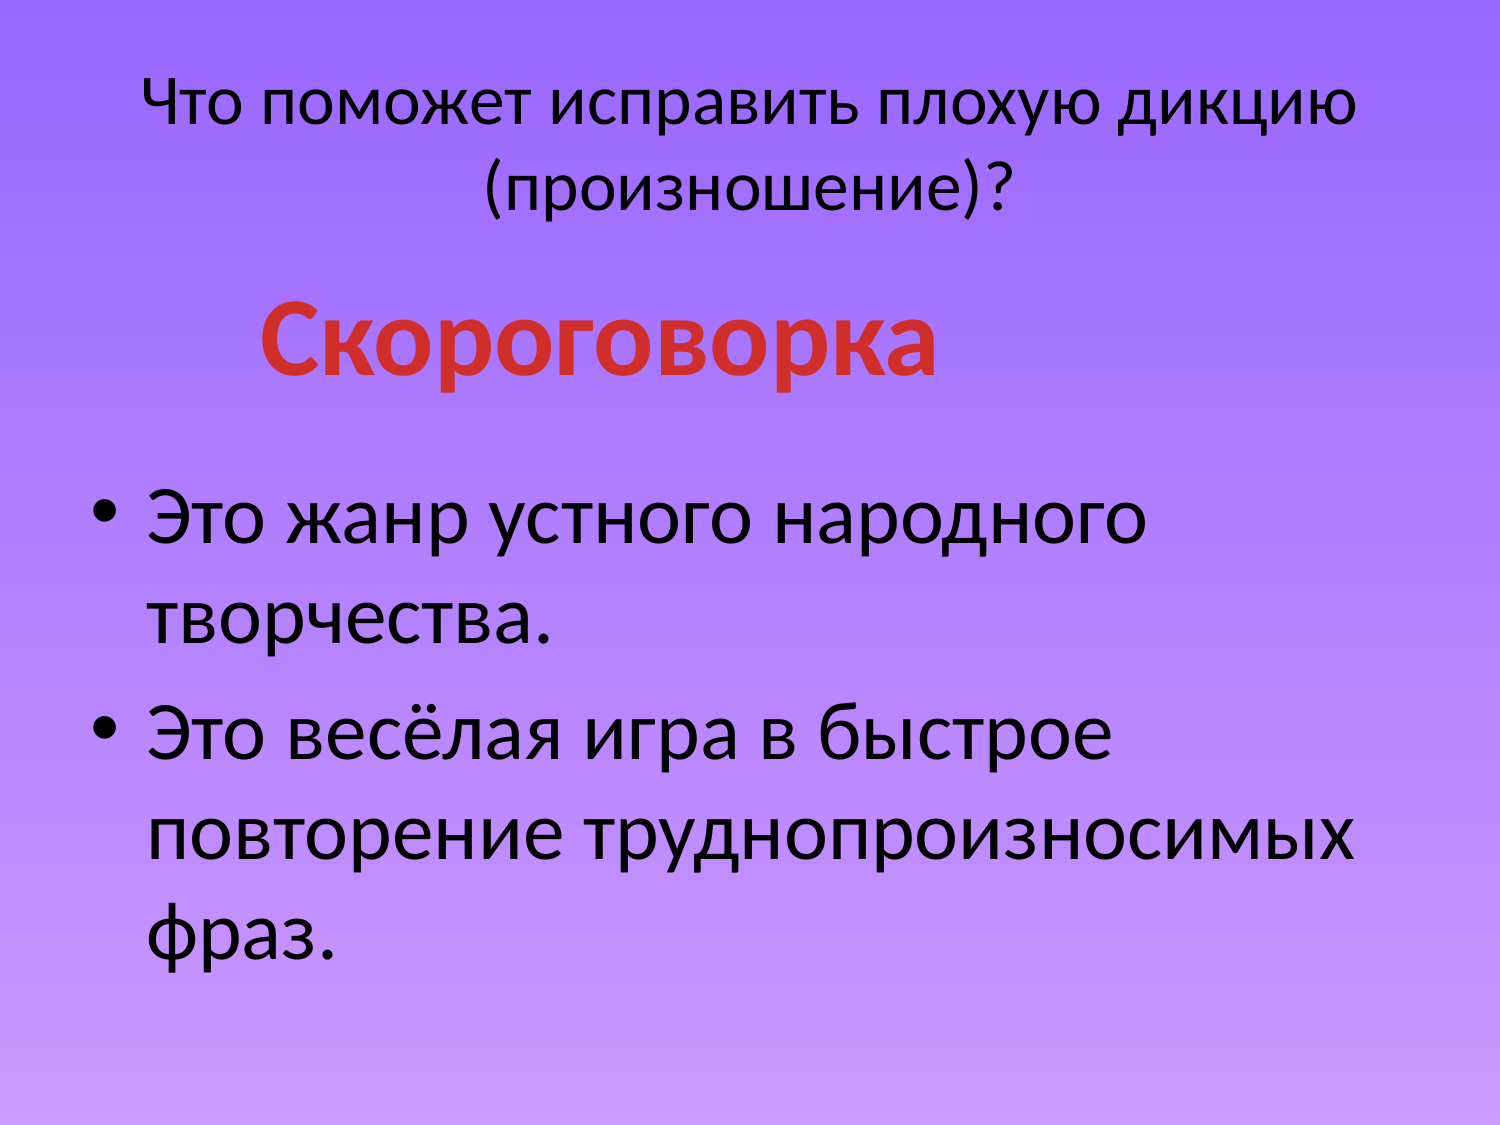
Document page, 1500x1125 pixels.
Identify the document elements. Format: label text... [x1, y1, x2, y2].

title Что поможет исправить плохую дикцию (произношение)? [75, 45, 1425, 233]
list Это жанр устного народного творчества. Это весёлая игра в быстрое повторение труднопроизносимых фраз. [75, 262, 1425, 1005]
text_box Скороговорка [88, 255, 1113, 406]
